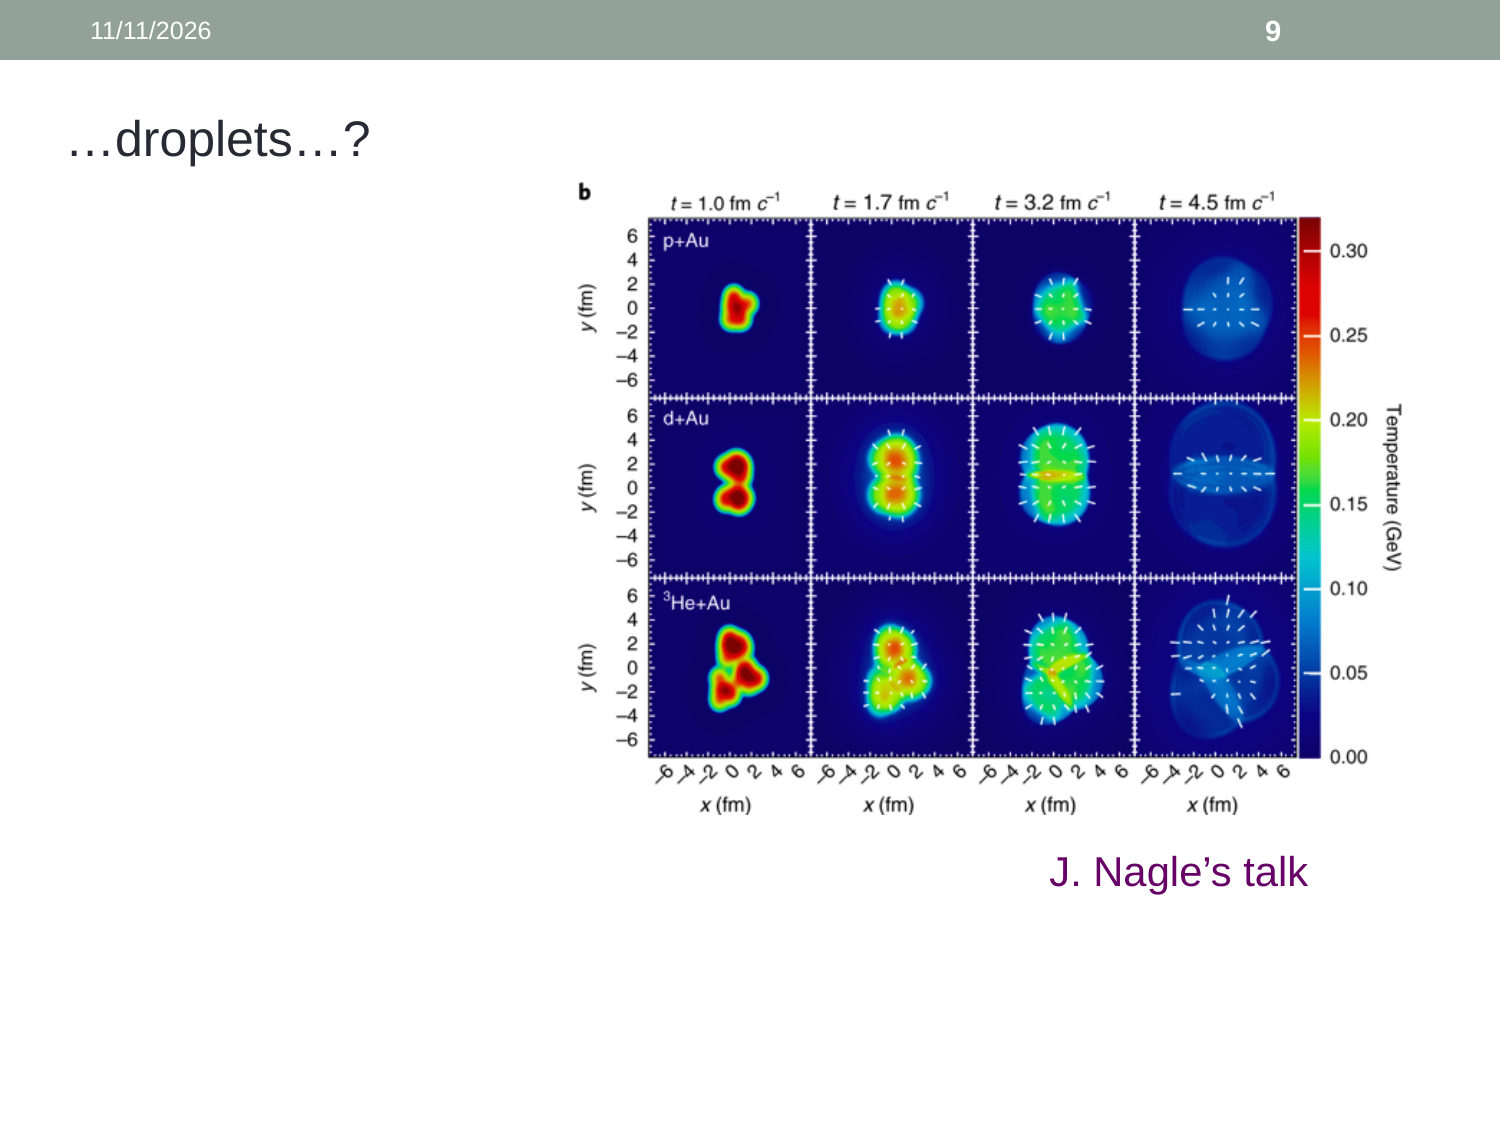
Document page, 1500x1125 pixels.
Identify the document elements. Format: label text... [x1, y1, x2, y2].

slide_number 9 [1250, 3, 1425, 57]
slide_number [75, 3, 550, 57]
text_box …droplets…? [50, 99, 386, 174]
text_box J. Nagle’s talk [1034, 837, 1324, 903]
picture [574, 174, 1416, 815]
